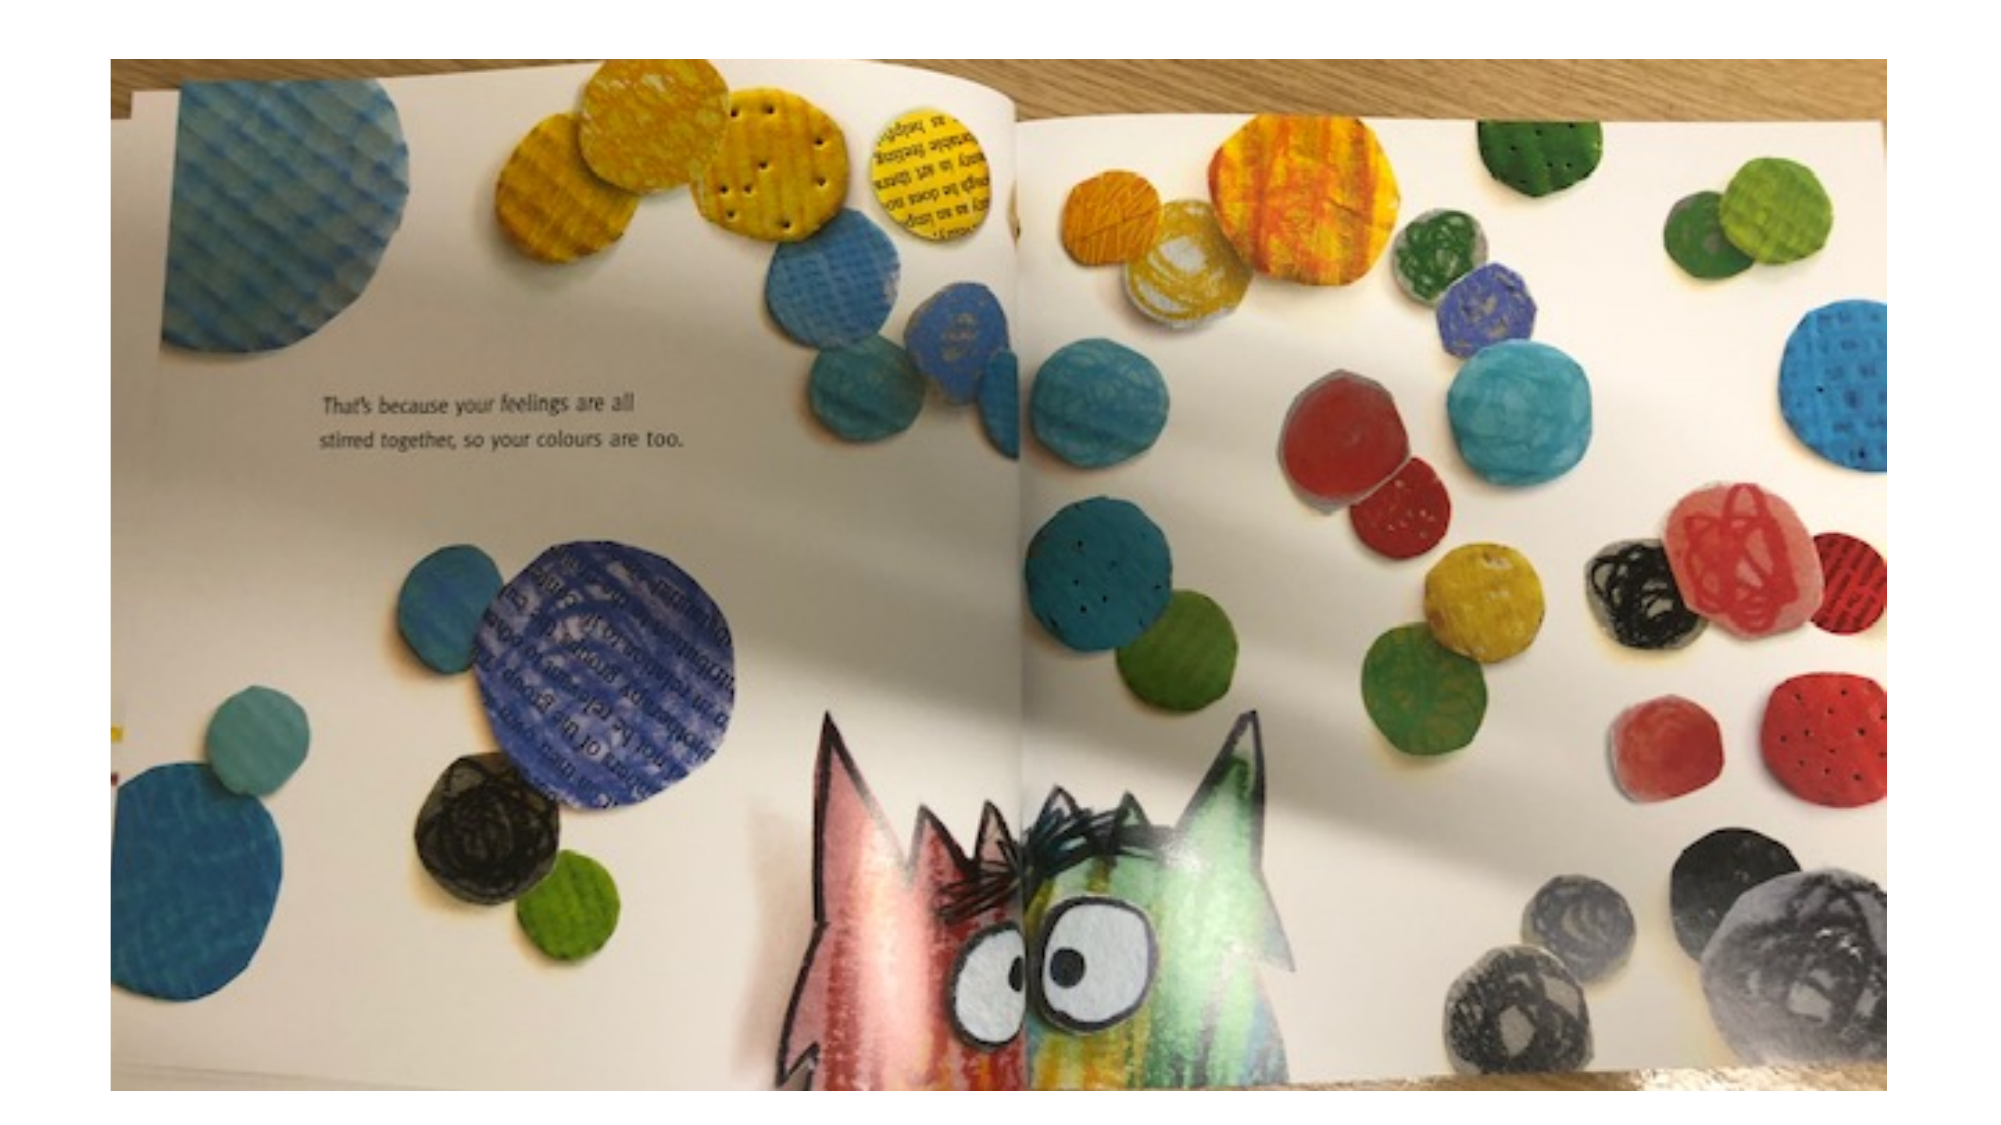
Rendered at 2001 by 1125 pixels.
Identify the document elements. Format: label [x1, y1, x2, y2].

picture [110, 59, 1890, 1091]
